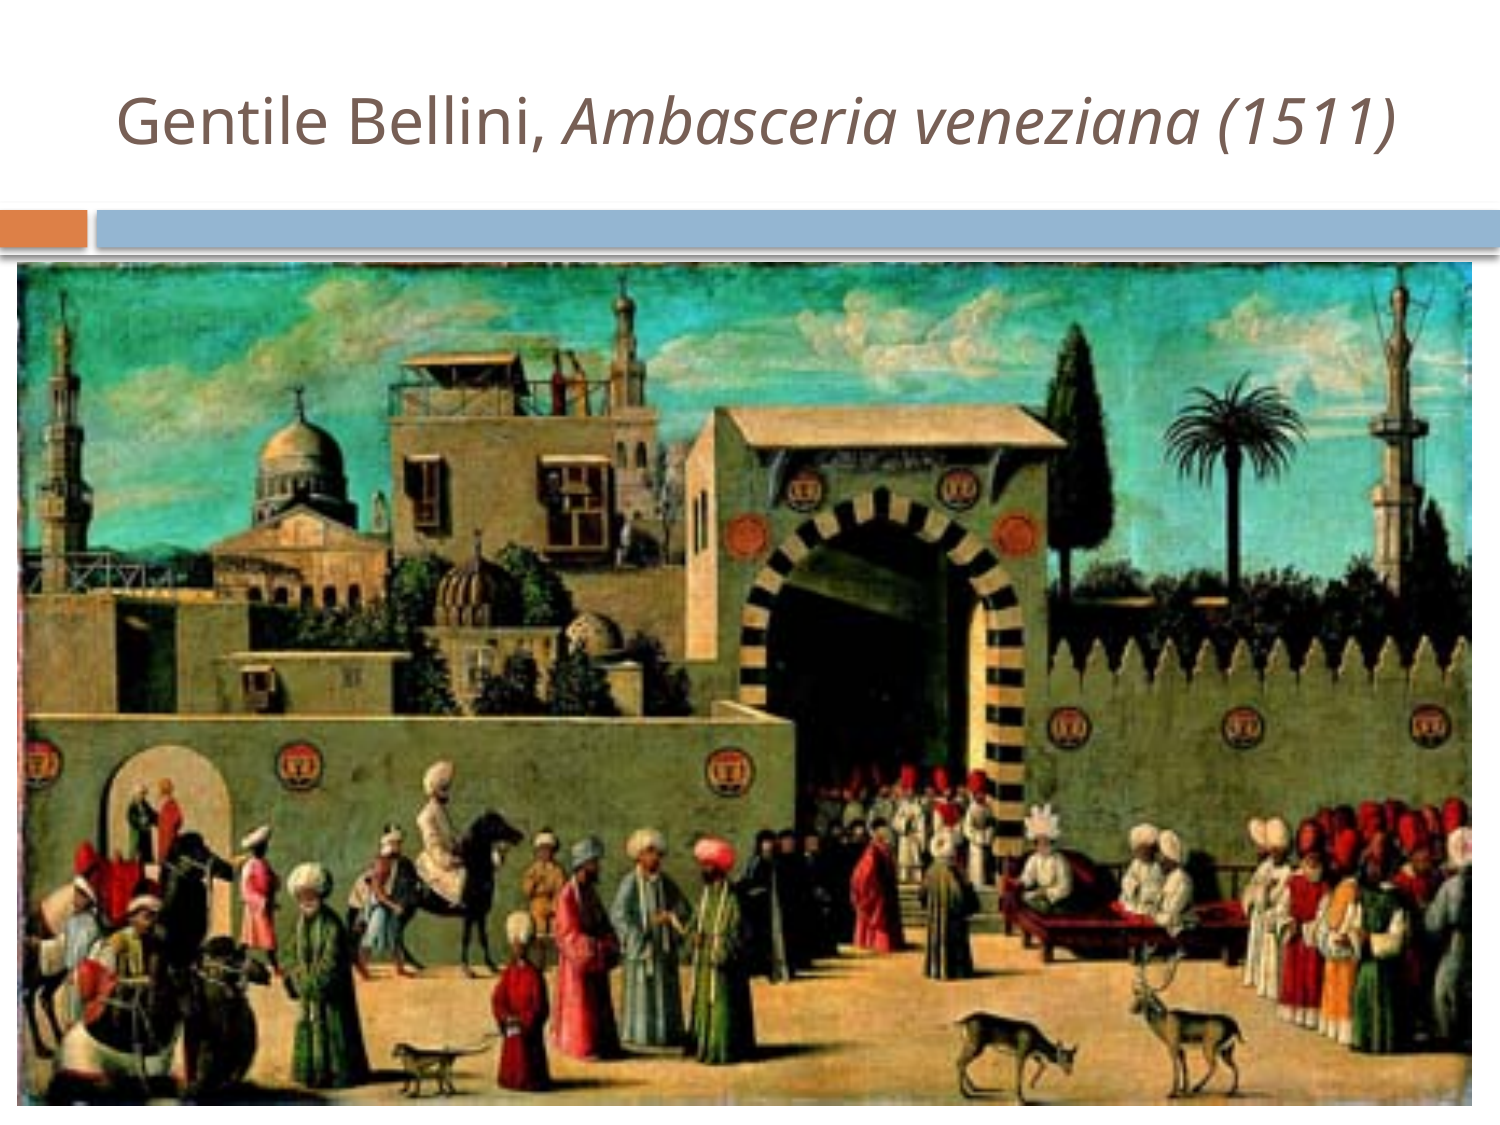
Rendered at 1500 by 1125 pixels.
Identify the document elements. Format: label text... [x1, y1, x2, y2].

title Gentile Bellini, Ambasceria veneziana (1511) [100, 37, 1438, 200]
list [17, 262, 1473, 1107]
